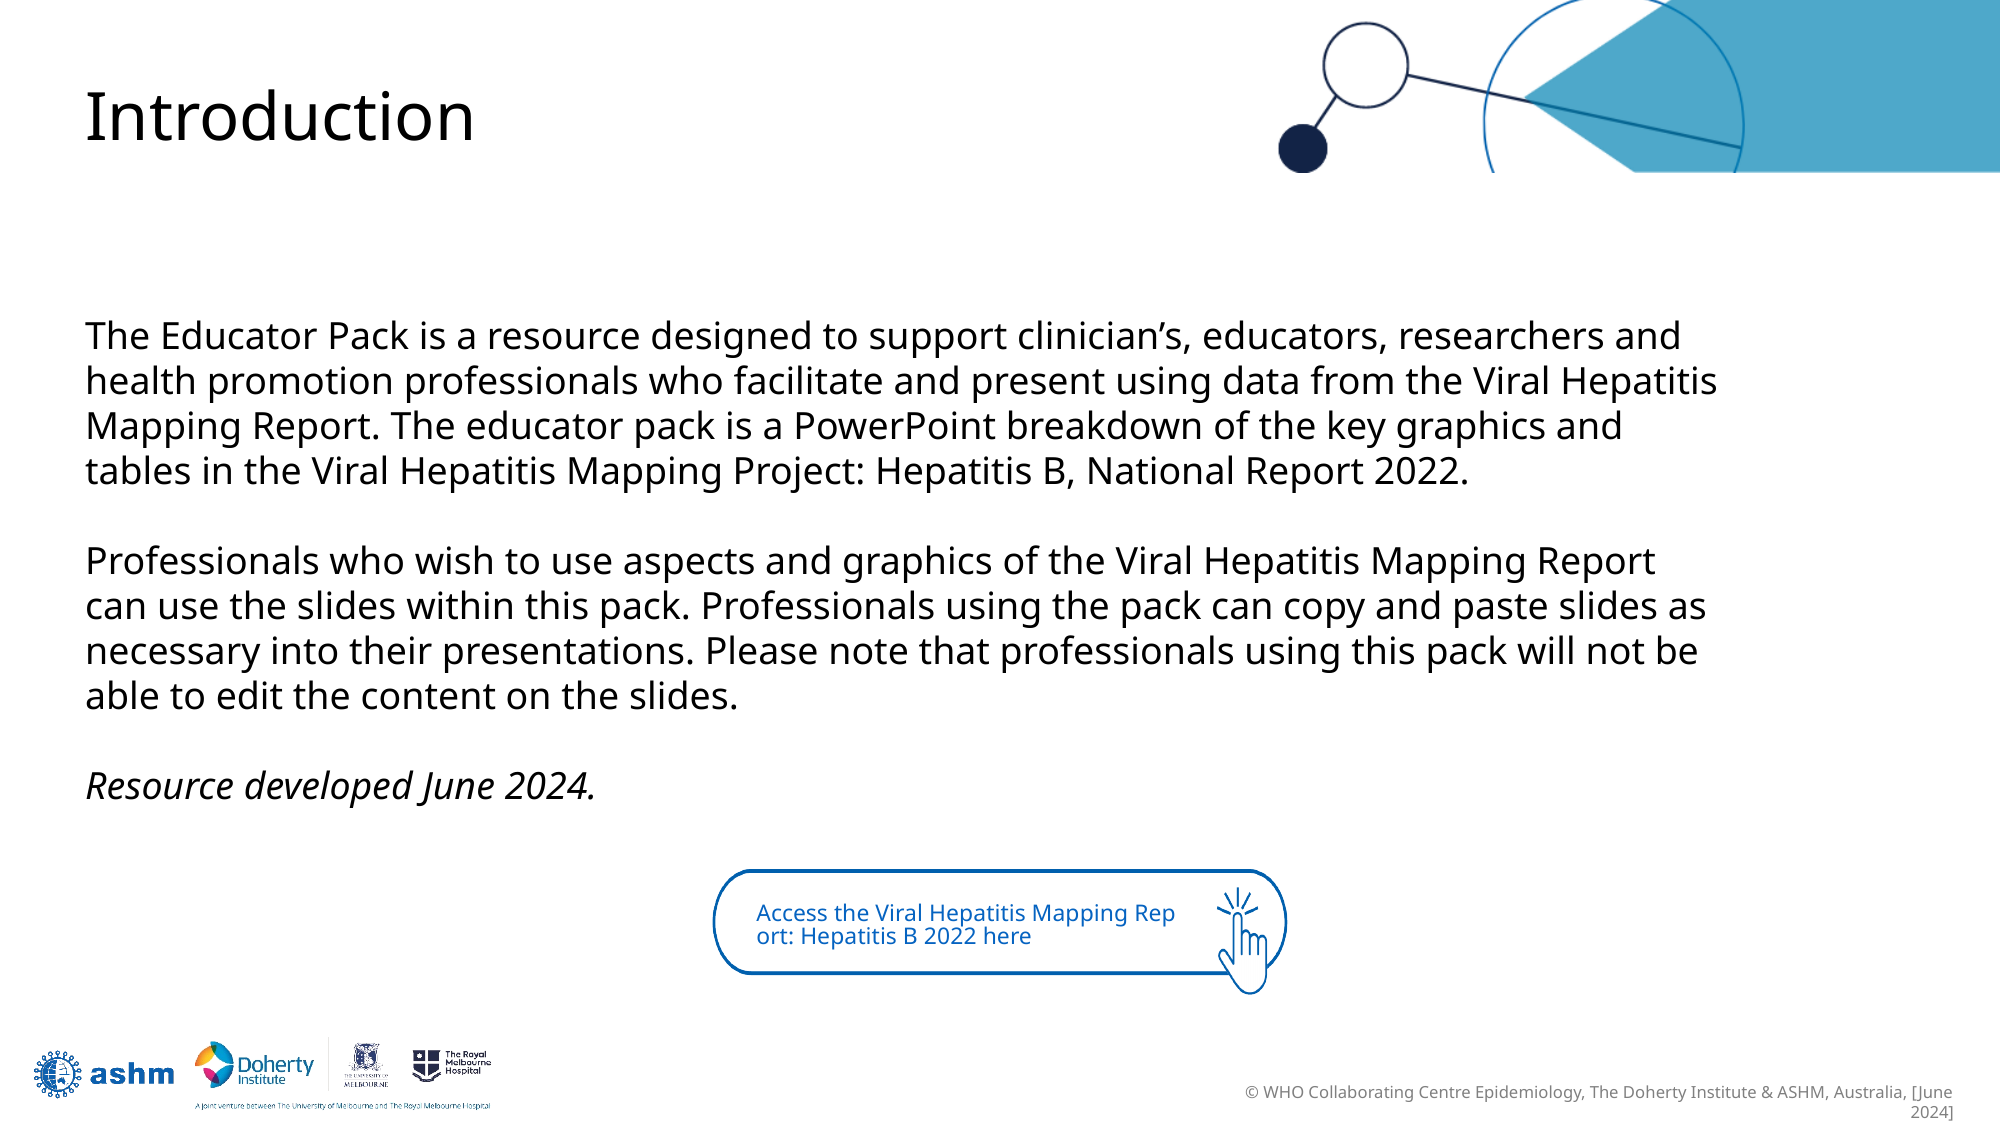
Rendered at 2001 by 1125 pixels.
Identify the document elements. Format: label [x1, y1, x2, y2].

picture [706, 861, 1294, 1000]
picture [195, 1037, 513, 1115]
picture [25, 1041, 182, 1107]
picture [0, 0, 2000, 173]
